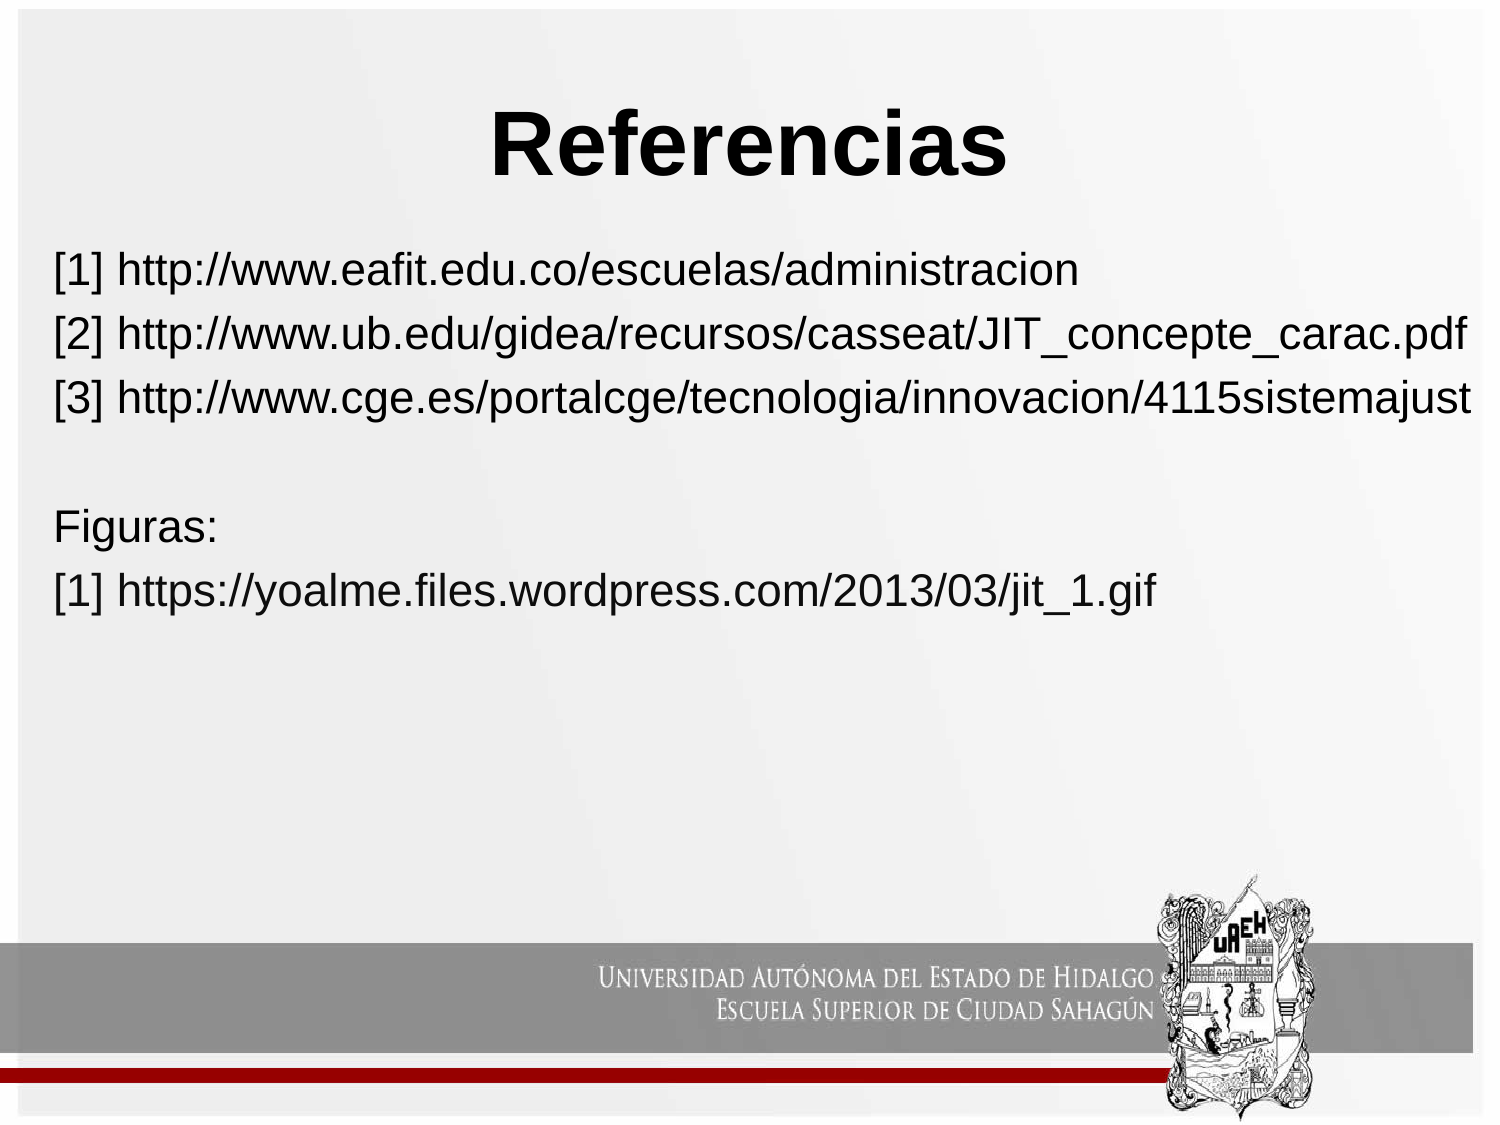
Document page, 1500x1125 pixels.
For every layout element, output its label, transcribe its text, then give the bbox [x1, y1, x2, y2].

text_box [1] http://www.eafit.edu.co/escuelas/administracion [2] http://www.ub.edu/gidea/recursos/casseat/JIT_concepte_carac.pdf [3] http://www.cge.es/portalcge/tecnologia/innovacion/4115sistemajust Figuras: [1] https://yoalme.files.wordpress.com/2013/03/jit_1.gif [38, 232, 1500, 975]
title Referencias [75, 45, 1425, 232]
list [75, 975, 1425, 1005]
picture [0, 0, 1500, 1125]
